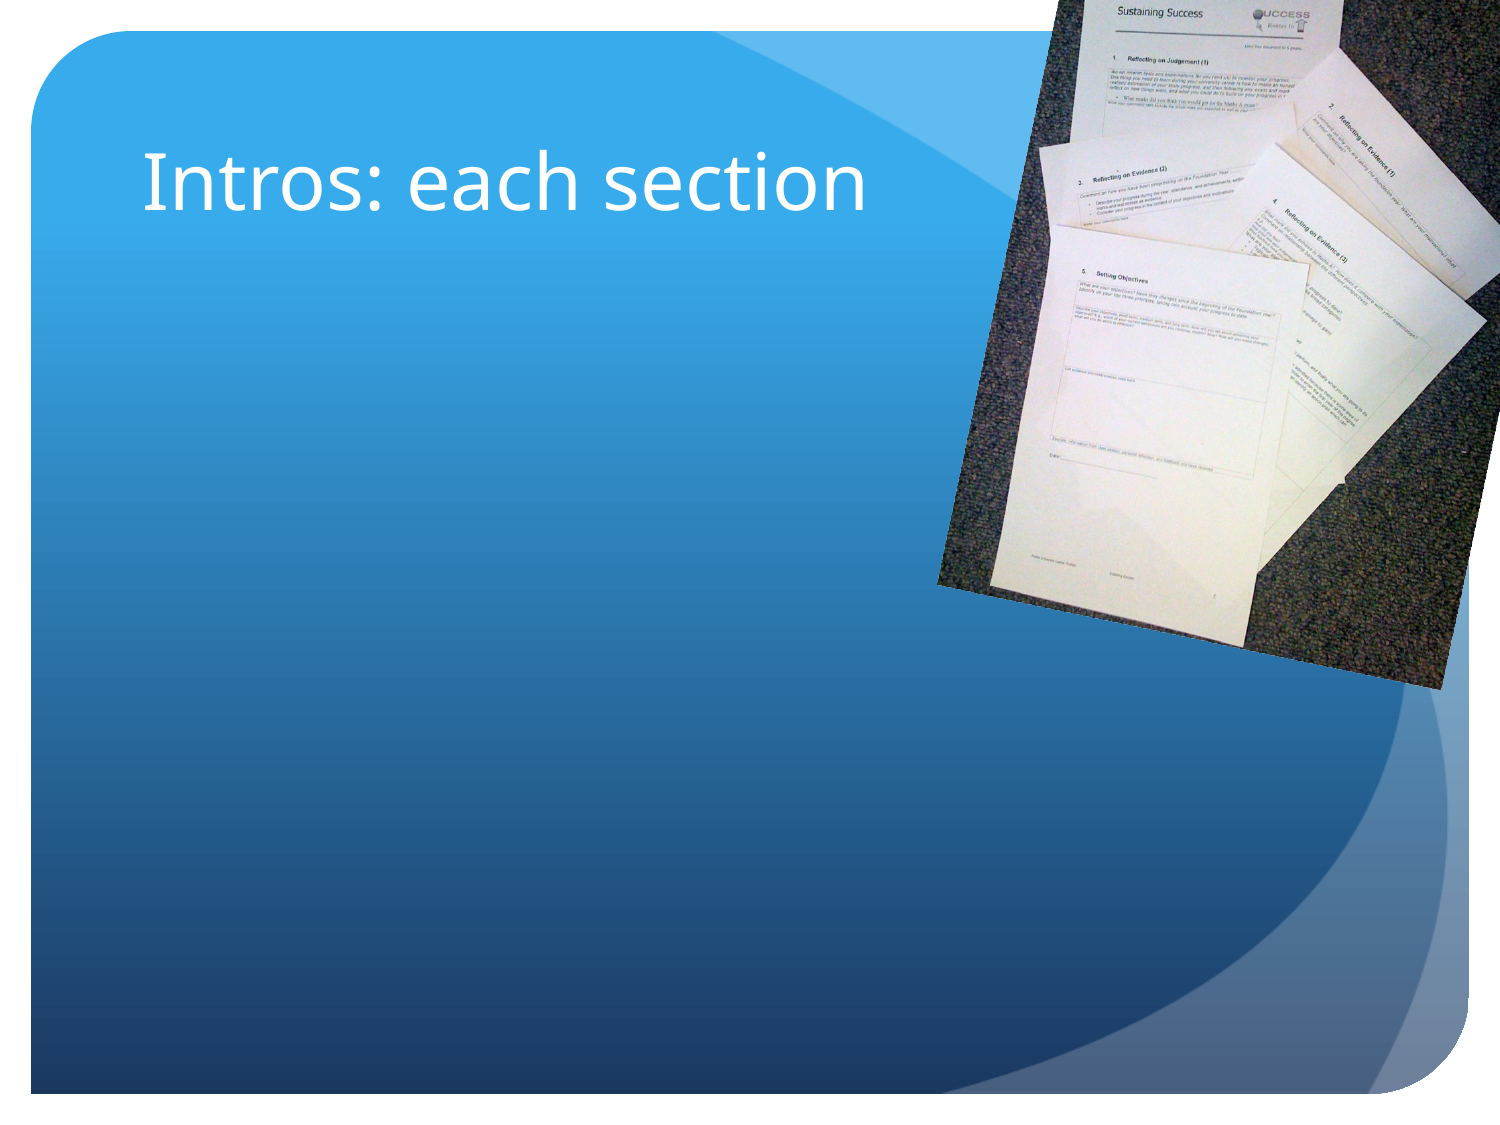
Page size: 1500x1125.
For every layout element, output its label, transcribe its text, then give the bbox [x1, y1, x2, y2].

picture [24, 0, 1500, 1094]
title Intros: each section [127, 62, 1001, 234]
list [127, 299, 1174, 991]
